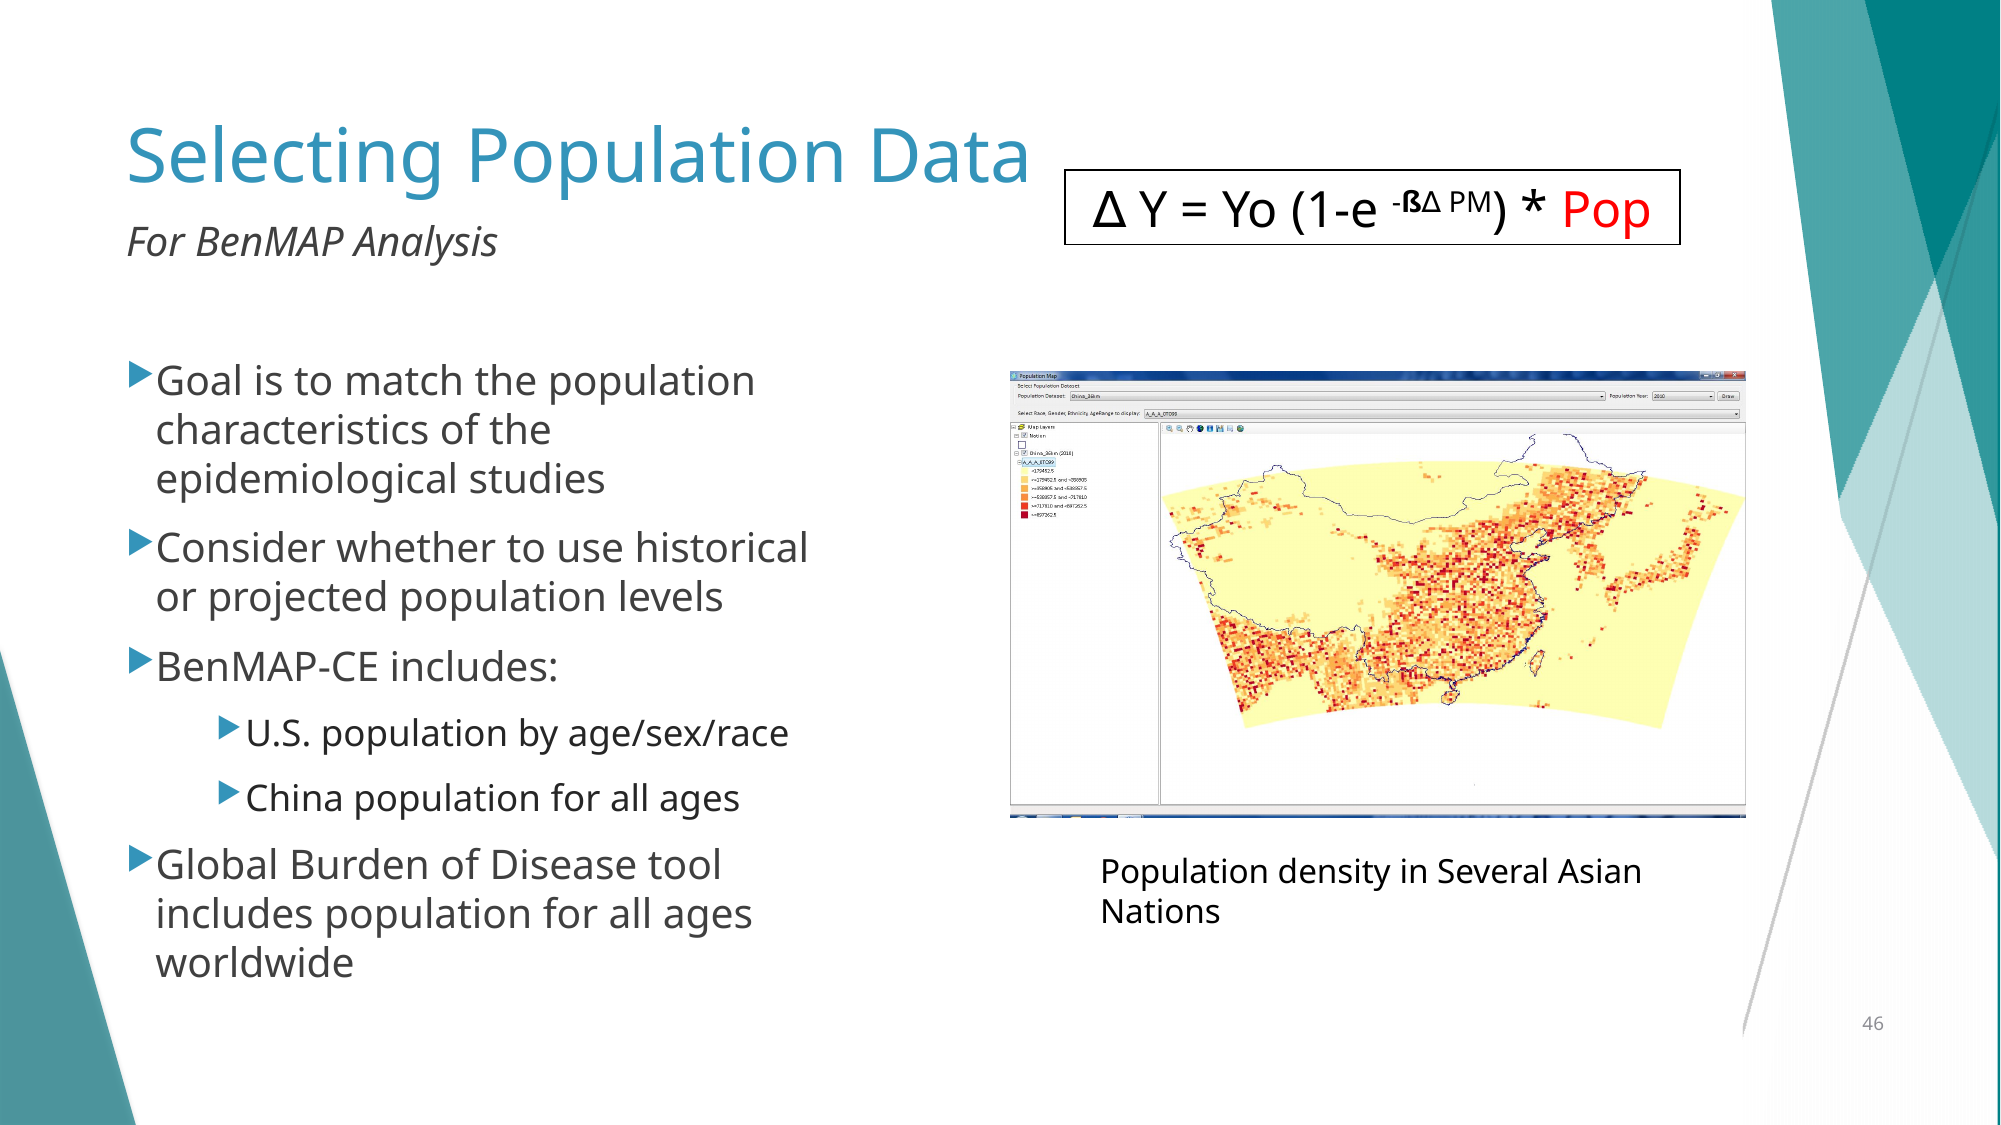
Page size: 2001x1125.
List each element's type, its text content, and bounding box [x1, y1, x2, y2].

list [1009, 371, 1746, 818]
text_box ∆ Y = Yo (1-e -ß∆ PM) * Pop [1064, 169, 1681, 245]
picture [1742, 0, 1998, 1125]
slide_number 46 [1786, 993, 1899, 1054]
list For BenMAP Analysis Goal is to match the population characteristics of the epidemiological studies Consider whether to use historical or projected population levels BenMAP-CE includes: U.S. population by age/sex/race China population for all ages Global Burden of Disease tool includes population for all ages worldwide [111, 208, 846, 994]
text_box Population density in Several Asian Nations [1010, 842, 1736, 938]
title Selecting Population Data [111, 99, 1899, 317]
